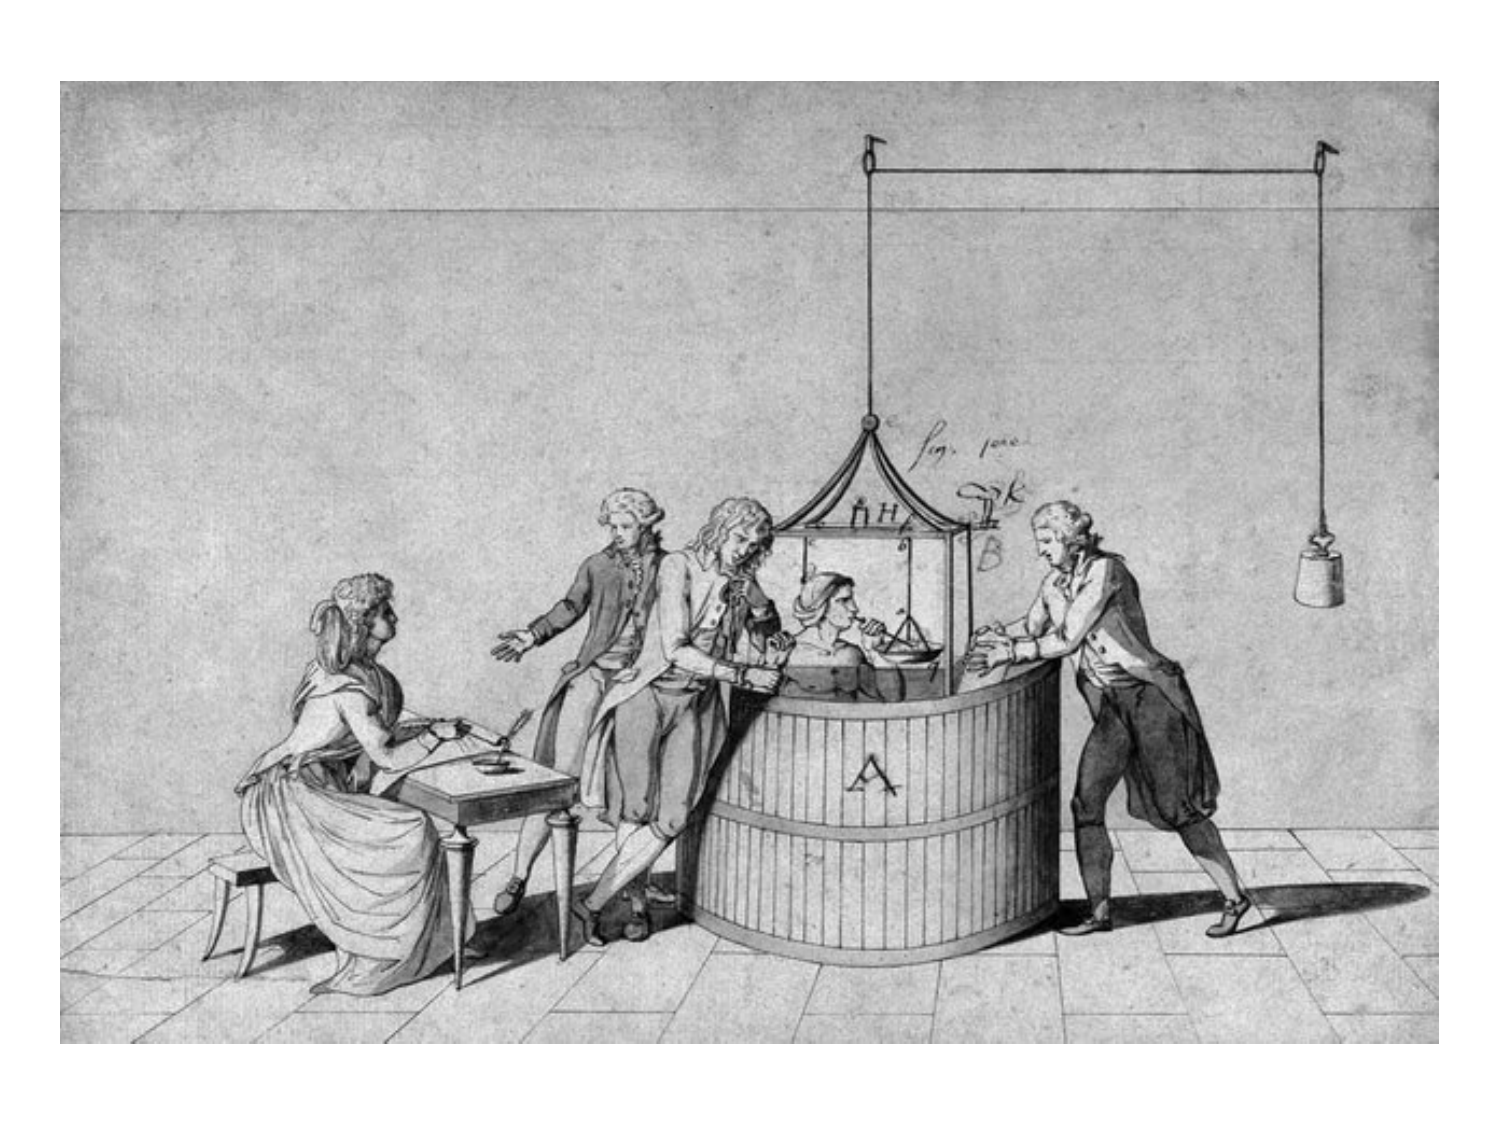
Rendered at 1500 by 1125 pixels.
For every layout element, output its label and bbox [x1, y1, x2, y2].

picture [60, 81, 1439, 1044]
